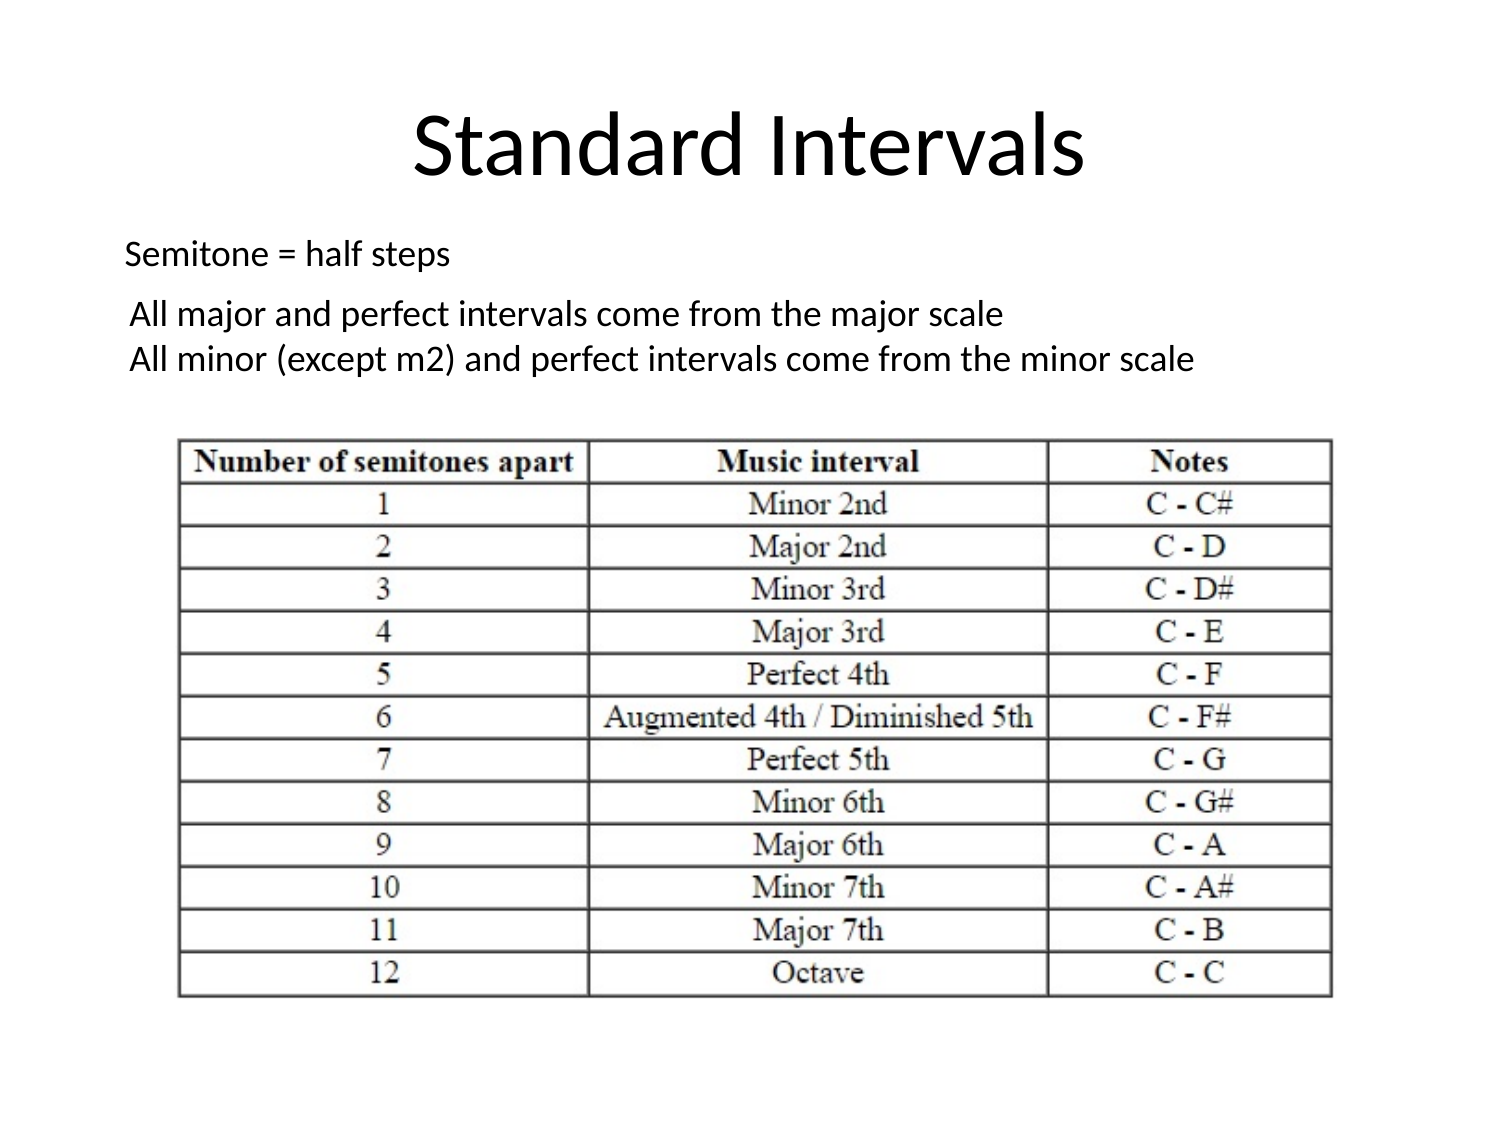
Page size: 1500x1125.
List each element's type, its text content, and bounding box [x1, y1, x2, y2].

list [174, 437, 1338, 1001]
title Standard Intervals [75, 45, 1425, 233]
text_box Semitone = half steps [109, 221, 467, 281]
text_box All major and perfect intervals come from the major scale All minor (except m2) and perfect intervals come from the minor scale [114, 281, 1211, 387]
